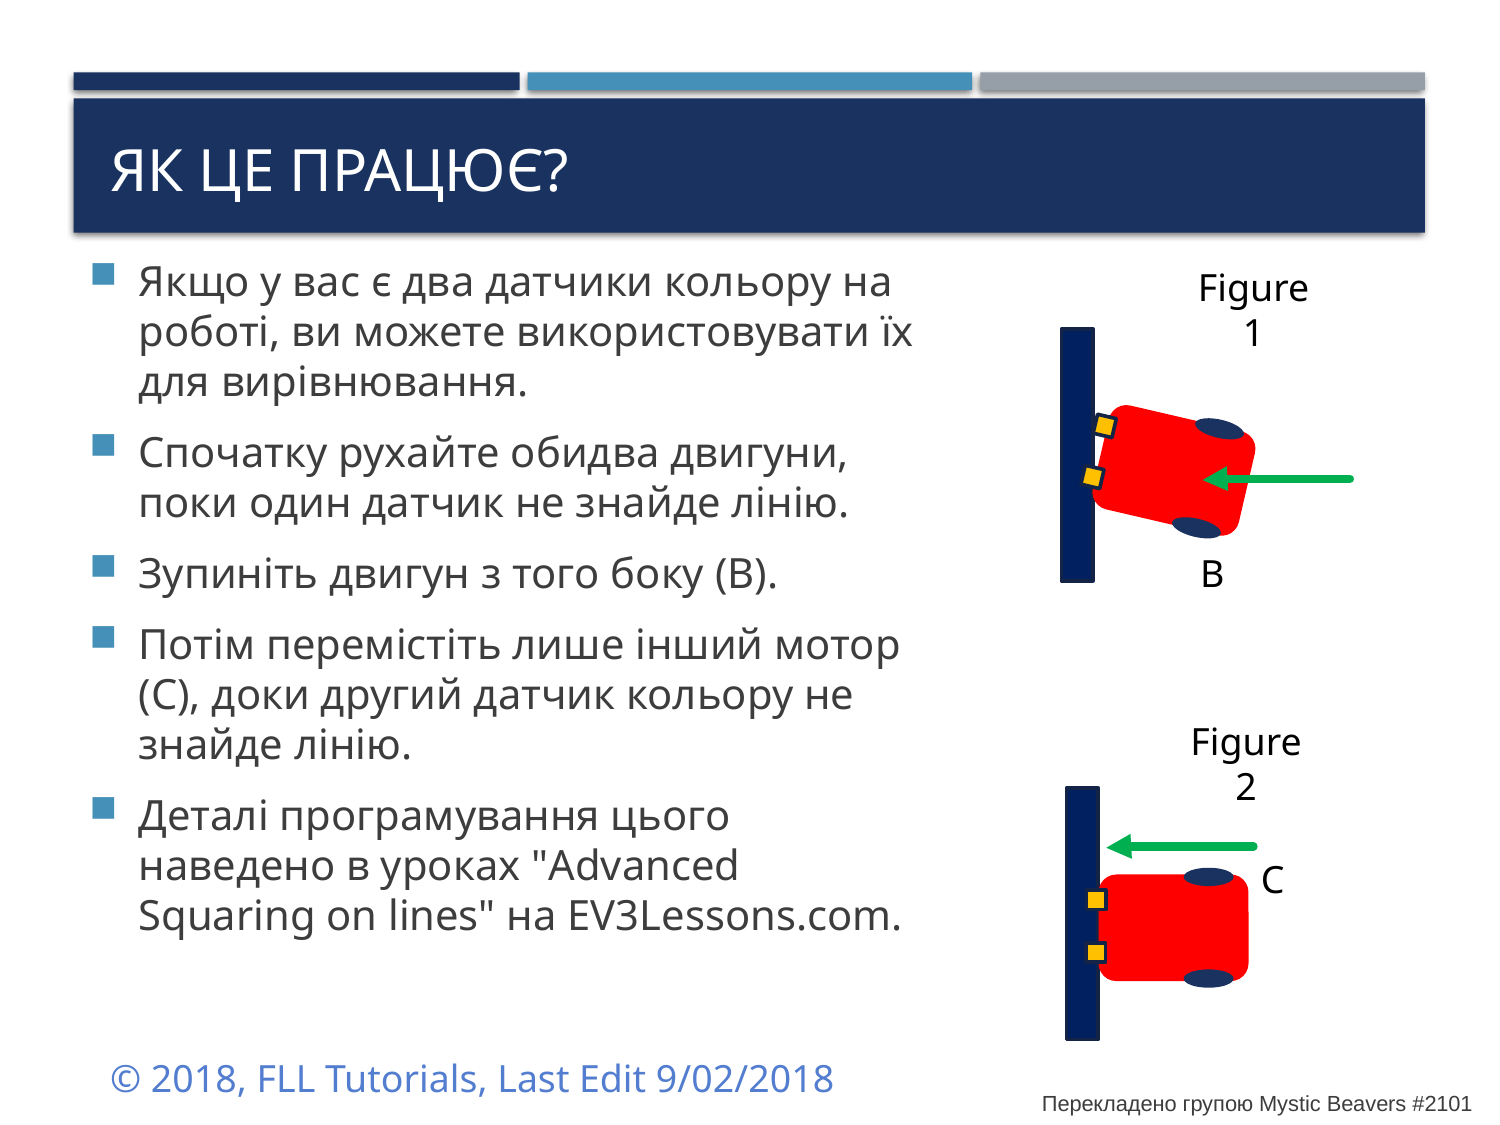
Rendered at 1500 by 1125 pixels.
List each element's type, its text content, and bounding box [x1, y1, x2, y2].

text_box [1105, 845, 1254, 849]
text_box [1085, 867, 1250, 989]
text_box B [1185, 542, 1223, 603]
title ЯК ЦЕ ПРАЦЮЄ? [95, 112, 1406, 211]
text_box [1065, 786, 1100, 1041]
text_box Figure 2 [1161, 711, 1331, 816]
text_box C [1246, 848, 1284, 909]
text_box Перекладено групою Mystic Beavers #2101 [994, 1082, 1488, 1125]
footer © 2018, FLL Tutorials, Last Edit 9/02/2018 [95, 1047, 895, 1108]
text_box Figure 1 [1168, 256, 1339, 361]
list Якщо у вас є два датчики кольору на роботі, ви можете використовувати їх для вирівнювання. Спочатку рухайте обидва двигуни, поки один датчик не знайде лінію. Зупиніть двигун з того боку (B). Потім перемістіть лише інший мотор (C), доки другий датчик кольору не знайде лінію. Деталі програмування цього наведено в уроках "Advanced Squaring on lines" на EV3Lessons.com. [73, 246, 941, 962]
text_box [1086, 408, 1250, 530]
text_box [1060, 327, 1095, 583]
